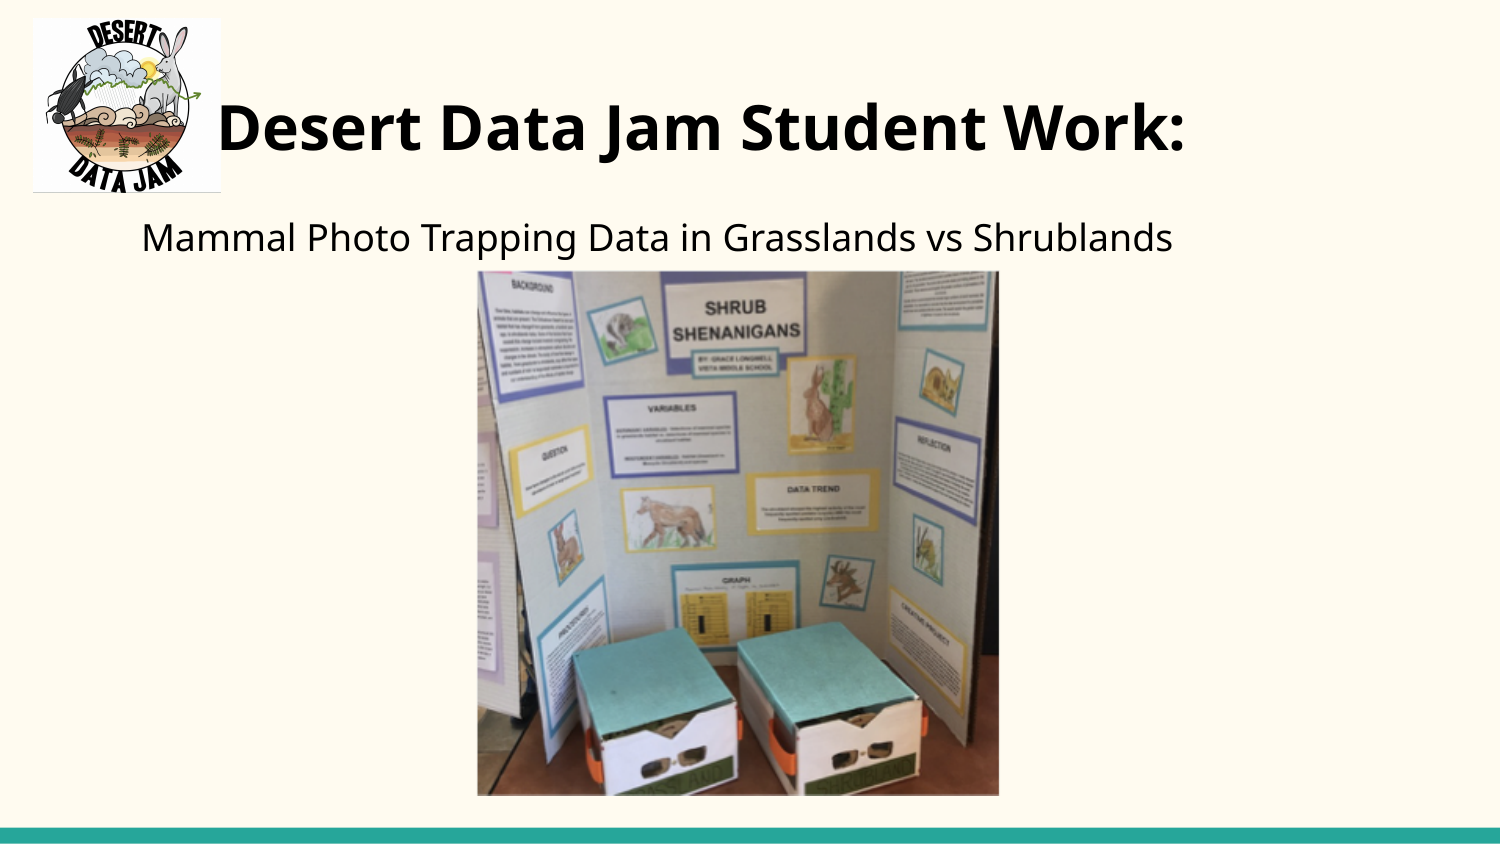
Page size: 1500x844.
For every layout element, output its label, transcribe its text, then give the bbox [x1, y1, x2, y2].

list Mammal Photo Trapping Data in Grasslands vs Shrublands [51, 192, 1449, 750]
picture [33, 18, 221, 193]
title Desert Data Jam Student Work: [226, 72, 1449, 174]
picture [476, 270, 1001, 796]
